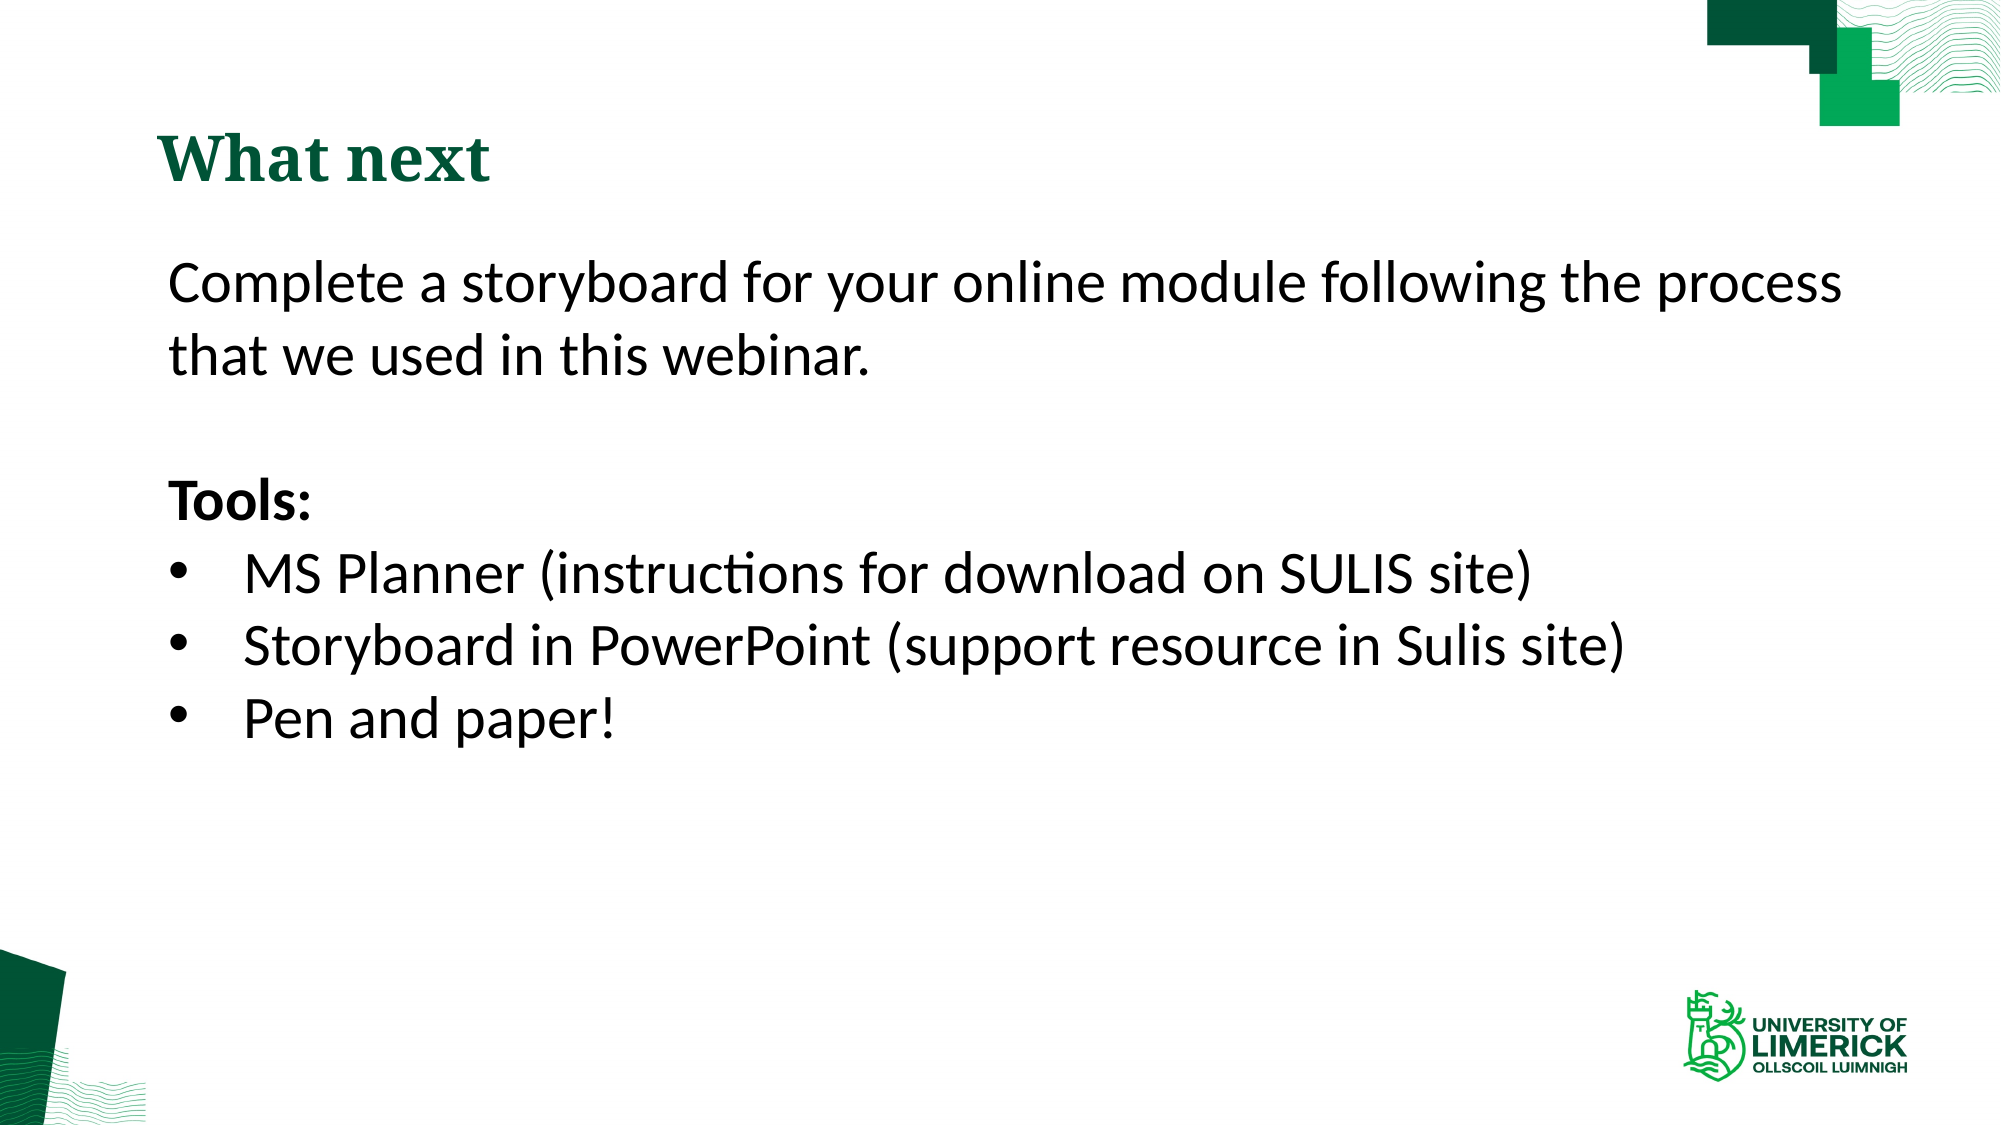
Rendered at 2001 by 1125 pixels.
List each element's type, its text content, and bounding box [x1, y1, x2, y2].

text_box What next [137, 108, 1920, 235]
picture [0, 0, 2001, 1125]
text_box Complete a storyboard for your online module following the process that we used in this webinar. Tools: MS Planner (instructions for download on SULIS site) Storyboard in PowerPoint (support resource in Sulis site) Pen and paper! [137, 234, 1897, 758]
